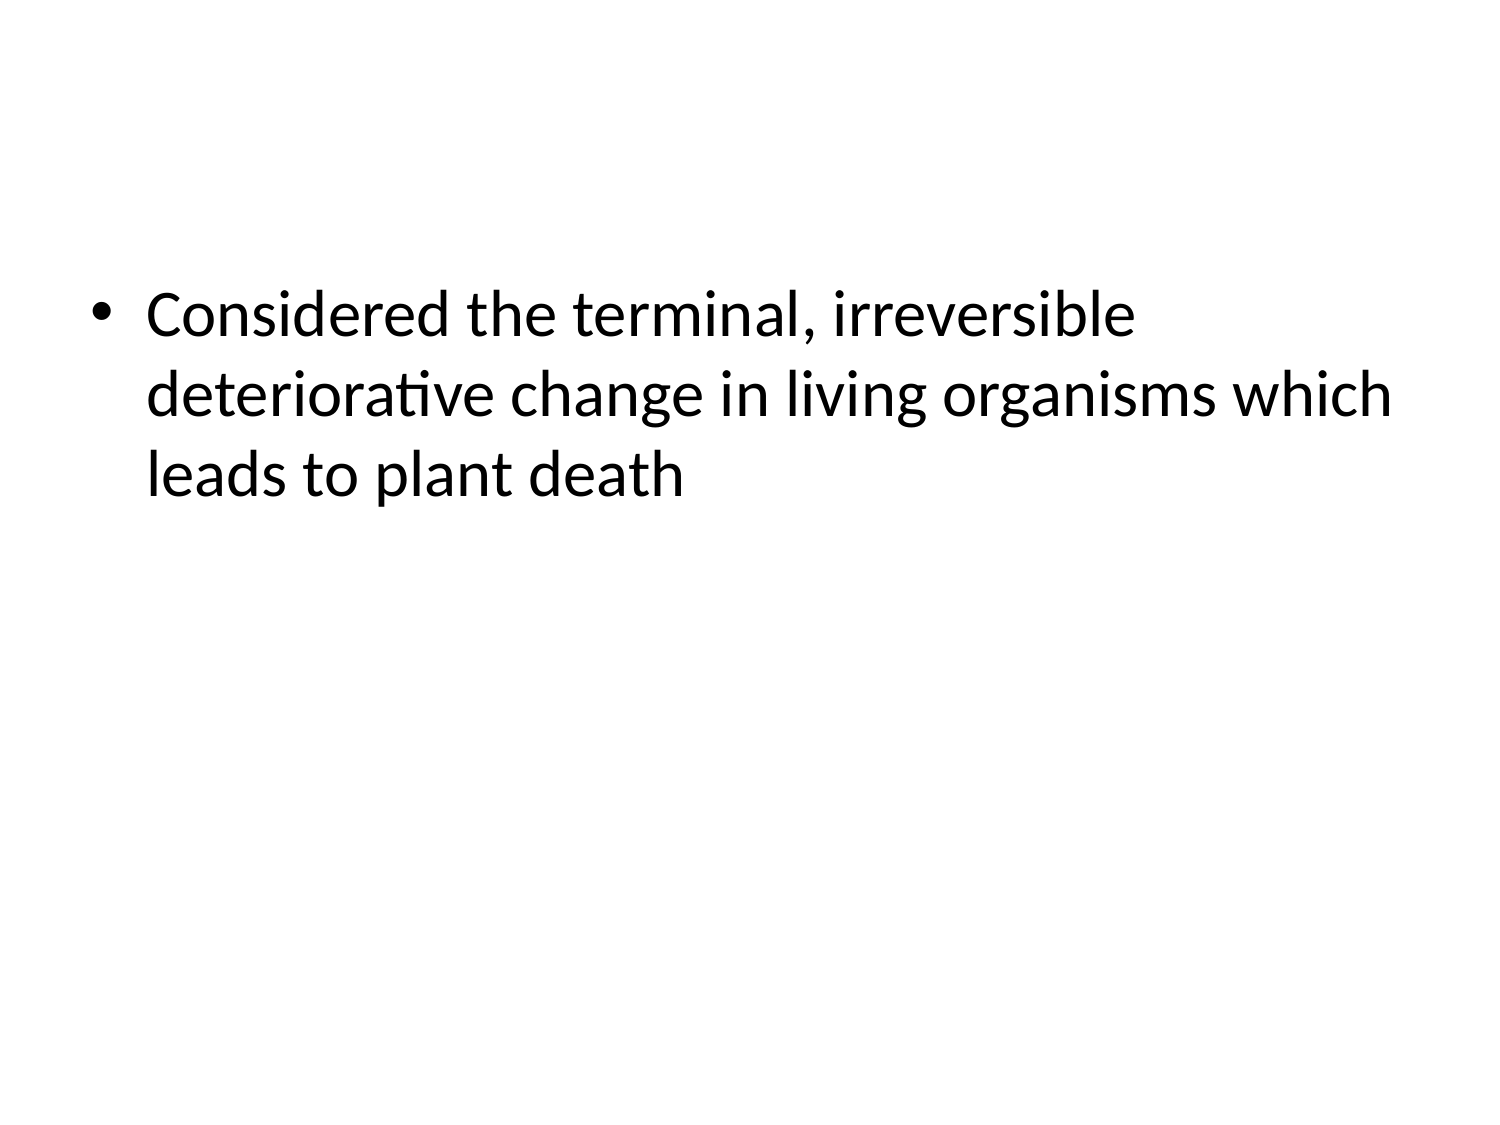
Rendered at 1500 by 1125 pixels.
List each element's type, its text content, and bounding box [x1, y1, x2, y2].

list Considered the terminal, irreversible deteriorative change in living organisms which leads to plant death [75, 262, 1425, 1005]
